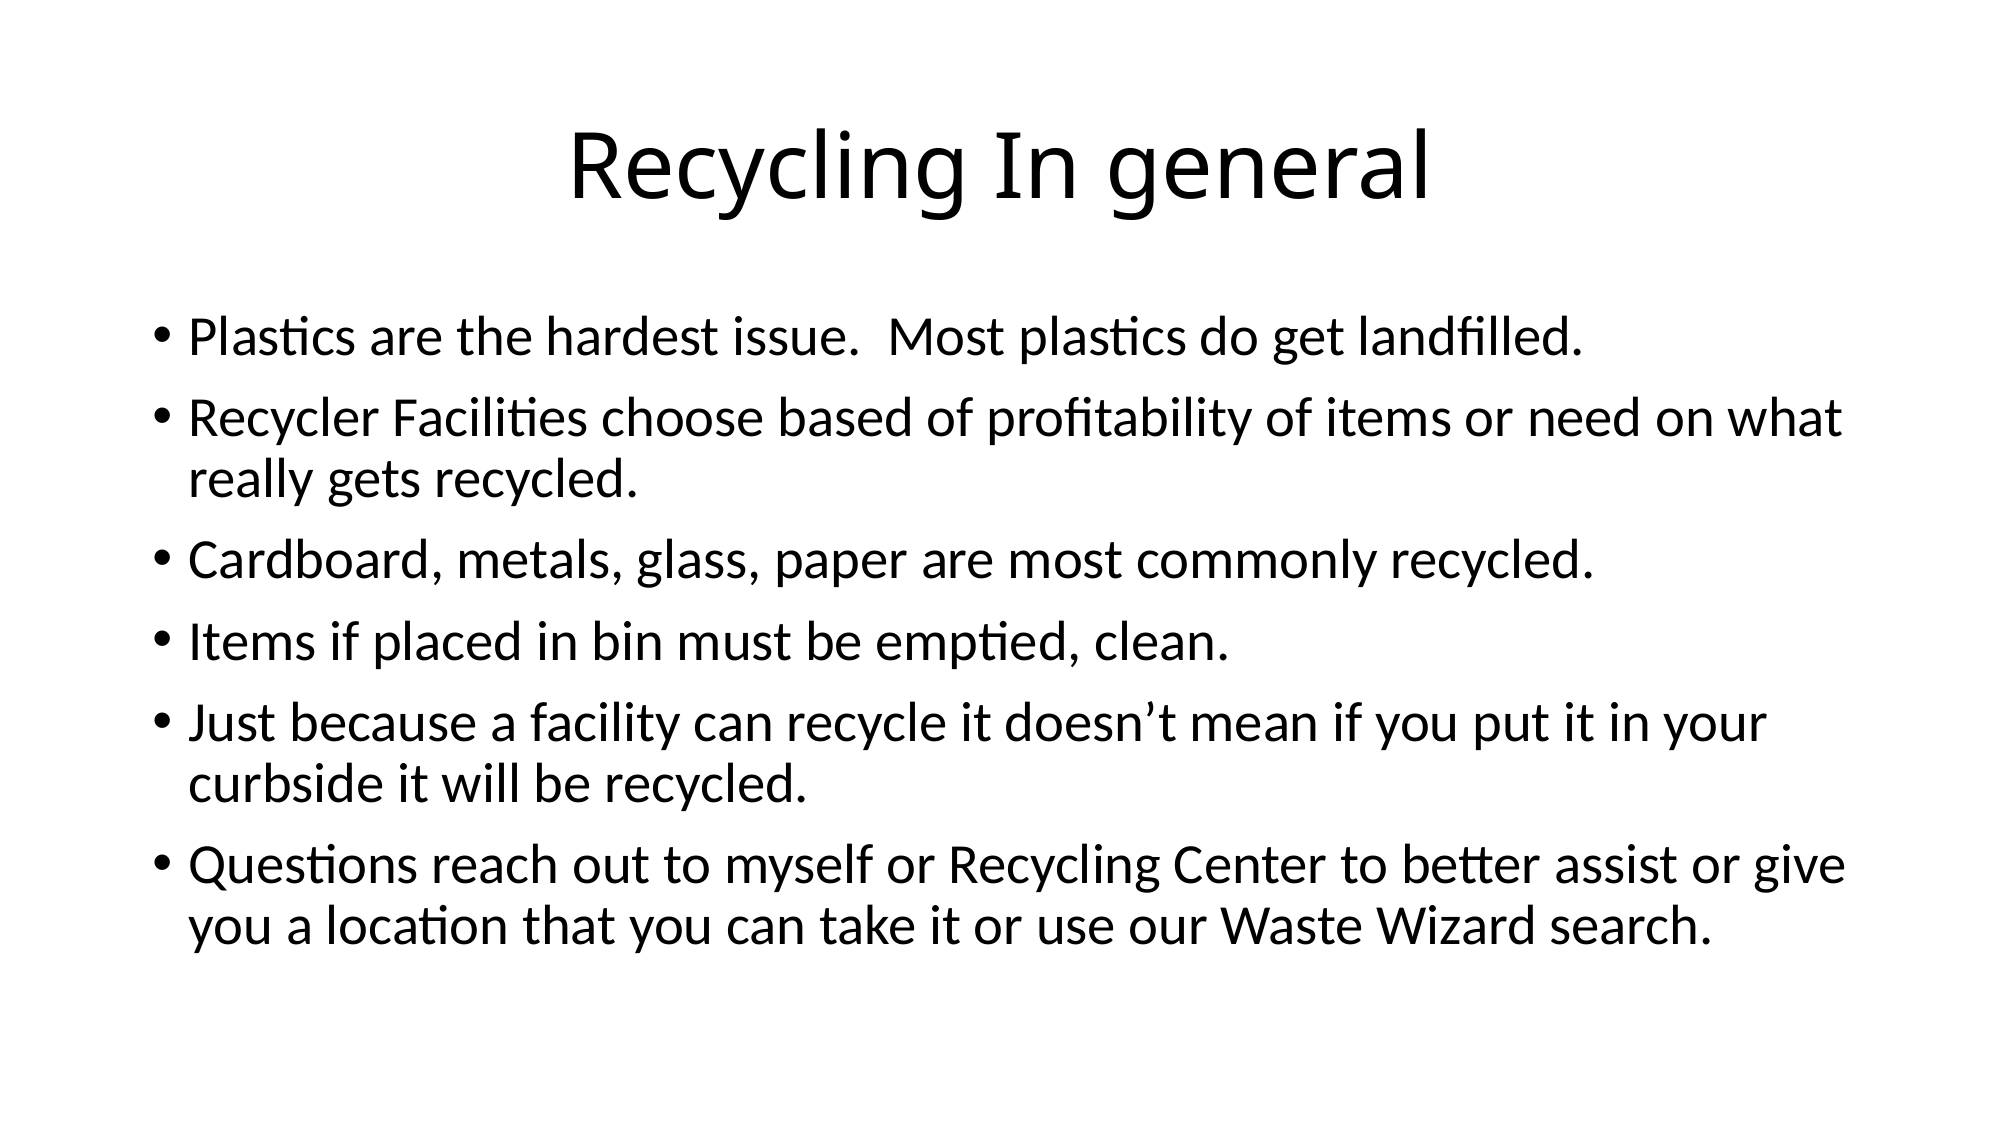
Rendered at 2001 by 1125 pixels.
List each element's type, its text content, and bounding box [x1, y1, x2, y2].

list Plastics are the hardest issue. Most plastics do get landfilled. Recycler Facilities choose based of profitability of items or need on what really gets recycled. Cardboard, metals, glass, paper are most commonly recycled. Items if placed in bin must be emptied, clean. Just because a facility can recycle it doesn’t mean if you put it in your curbside it will be recycled. Questions reach out to myself or Recycling Center to better assist or give you a location that you can take it or use our Waste Wizard search. [137, 299, 1863, 1014]
title Recycling In general [137, 59, 1863, 278]
